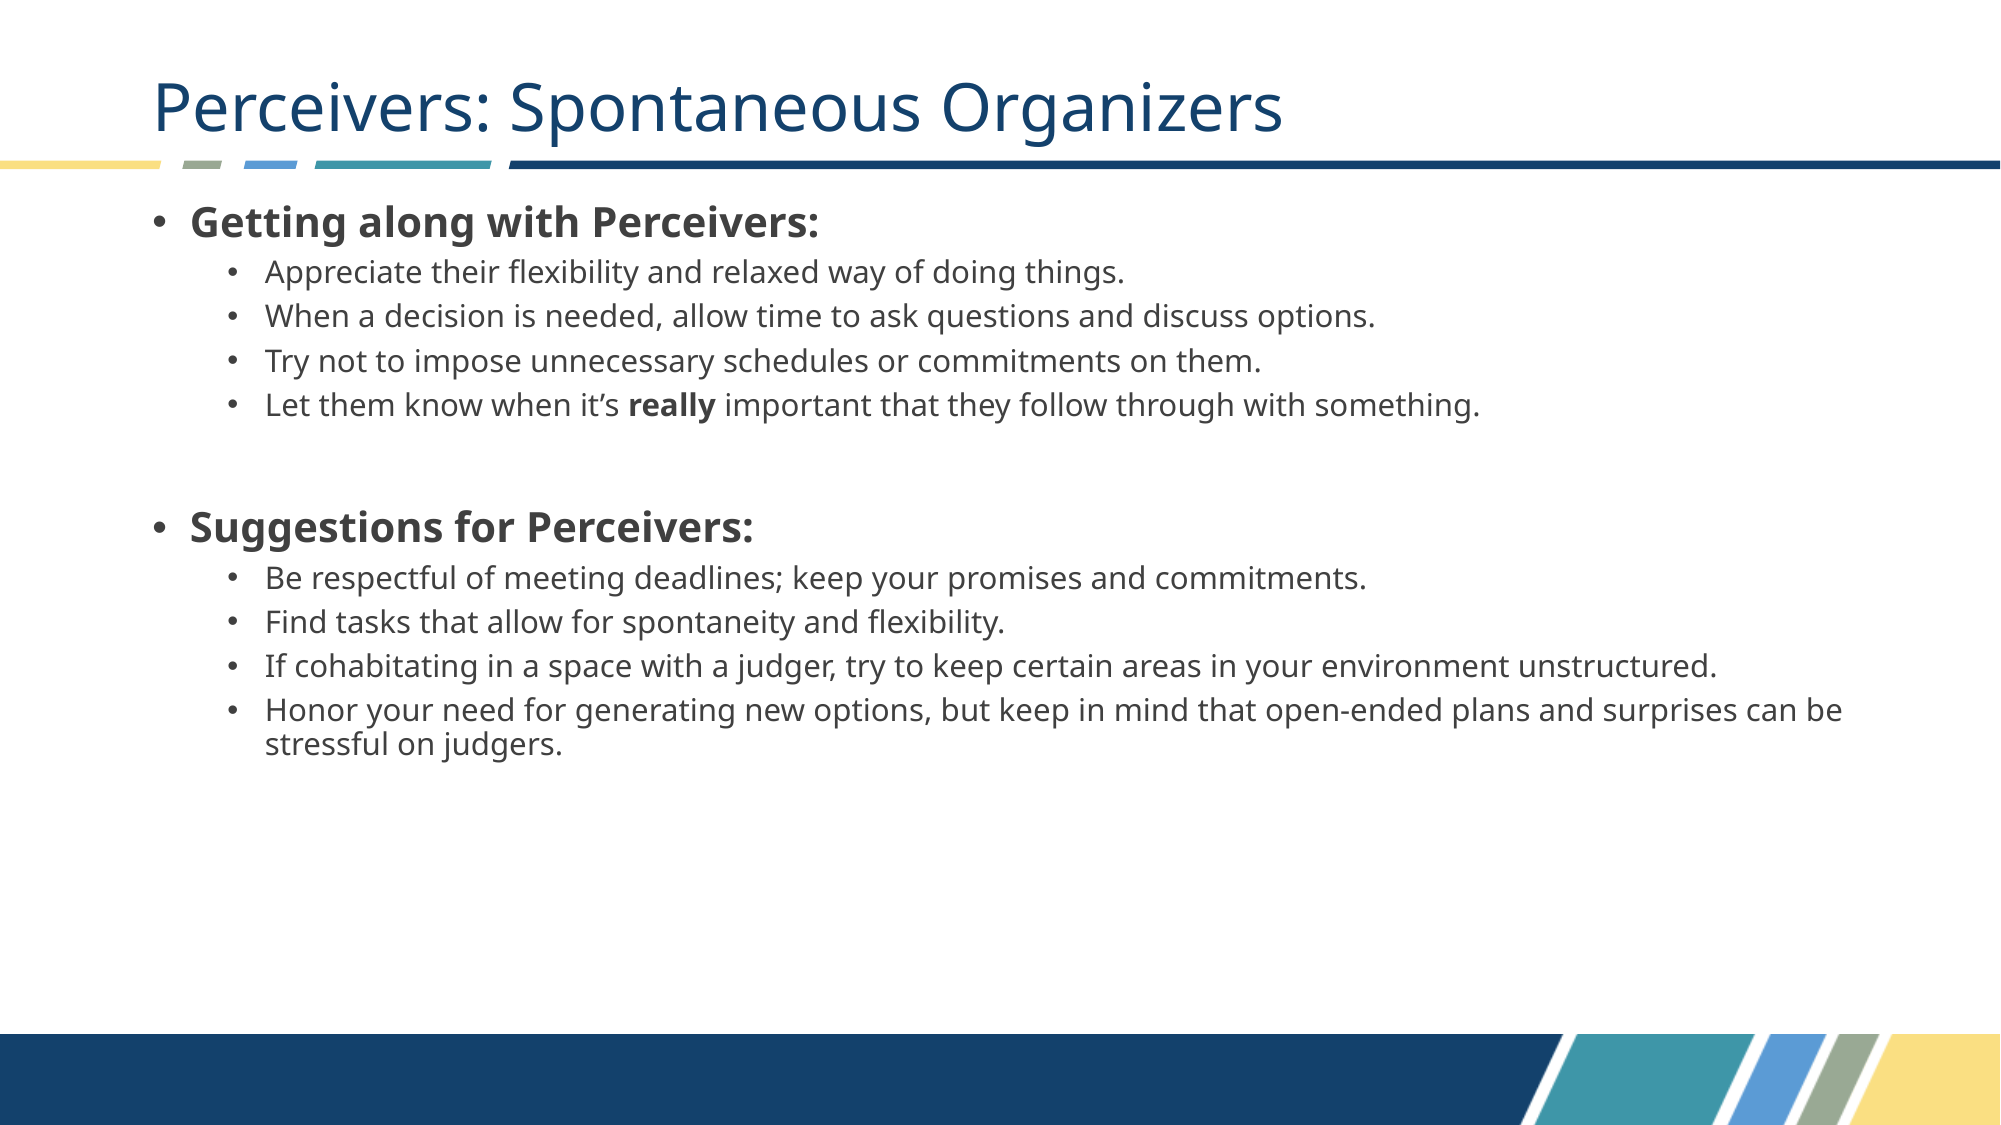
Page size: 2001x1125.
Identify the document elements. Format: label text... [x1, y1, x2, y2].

list Getting along with Perceivers: Appreciate their flexibility and relaxed way of doing things. When a decision is needed, allow time to ask questions and discuss options. Try not to impose unnecessary schedules or commitments on them. Let them know when it’s really important that they follow through with something. Suggestions for Perceivers: Be respectful of meeting deadlines; keep your promises and commitments. Find tasks that allow for spontaneity and flexibility. If cohabitating in a space with a judger, try to keep certain areas in your environment unstructured. Honor your need for generating new options, but keep in mind that open-ended plans and surprises can be stressful on judgers. [137, 194, 1863, 1014]
title Perceivers: Spontaneous Organizers [137, 59, 1863, 161]
picture [0, 1034, 2000, 1125]
